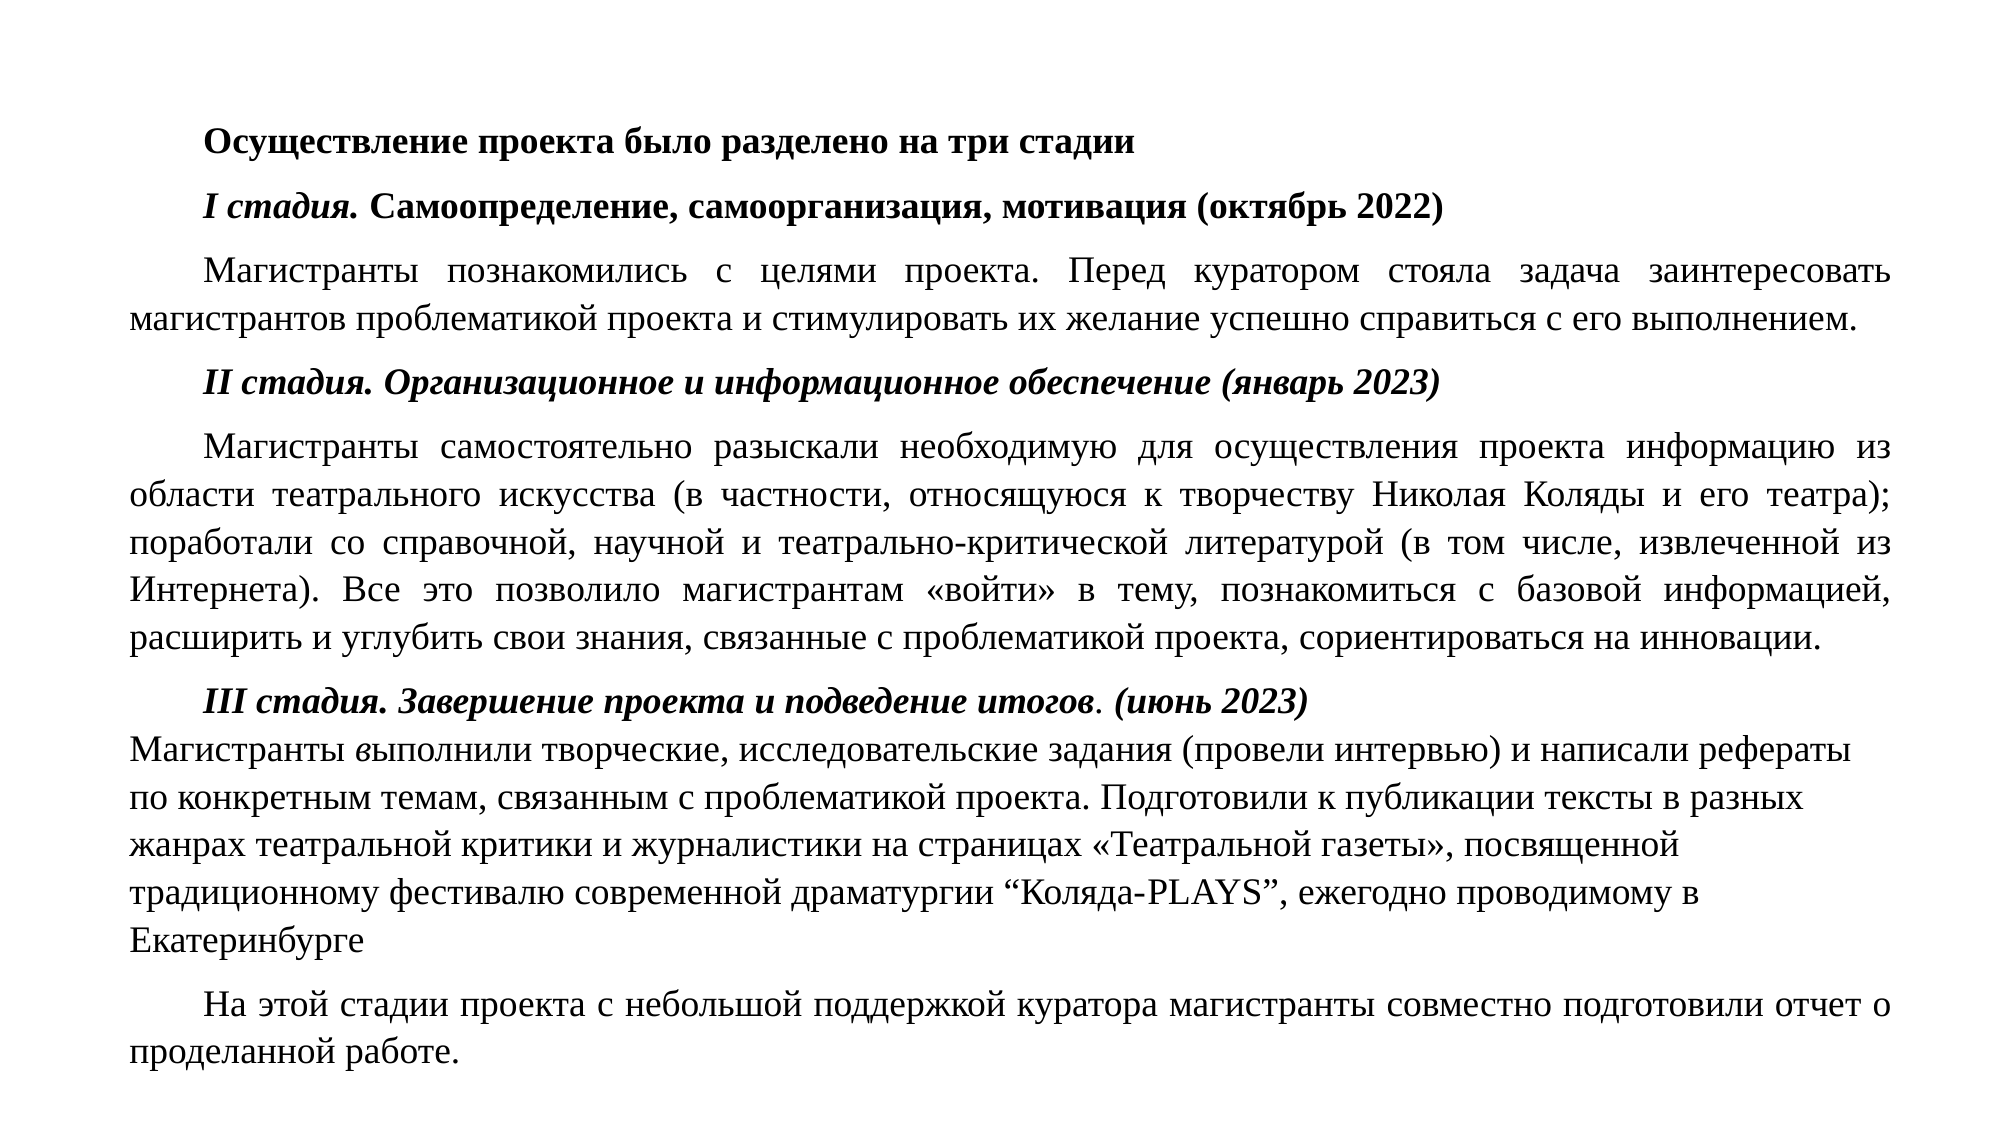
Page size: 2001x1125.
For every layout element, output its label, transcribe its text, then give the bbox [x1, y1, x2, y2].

text_box Осуществление проекта было разделено на три стадии I стадия. Самоопределение, самоорганизация, мотивация (октябрь 2022) Магистранты познакомились с целями проекта. Перед куратором стояла задача заинтересовать магистрантов проблематикой проекта и стимулировать их желание успешно справиться с его выполнением. II стадия. Организационное и информационное обеспечение (январь 2023) Магистранты самостоятельно разыскали необходимую для осуществления проекта информацию из области театрального искусства (в частности, относящуюся к творчеству Николая Коляды и его театра); поработали со справочной, научной и театрально-критической литературой (в том числе, извлеченной из Интернета). Все это позволило магистрантам «войти» в тему, познакомиться с базовой информацией, расширить и углубить свои знания, связанные с проблематикой проекта, сориентироваться на инновации. III стадия. Завершение проекта и подведение итогов. (июнь 2023) Магистранты выполнили творческие, исследовательские задания (провели интервью) и написали рефераты по конкретным темам, связанным с проблематикой проекта. Подготовили к публикации тексты в разных жанрах театральной критики и журналистики на страницах «Театральной газеты», посвященной традиционному фестивалю современной драматургии “Коляда-PLAYS”, ежегодно проводимому в Екатеринбурге На этой стадии проекта с небольшой поддержкой куратора магистранты совместно подготовили отчет о проделанной работе. [114, 106, 1909, 1079]
